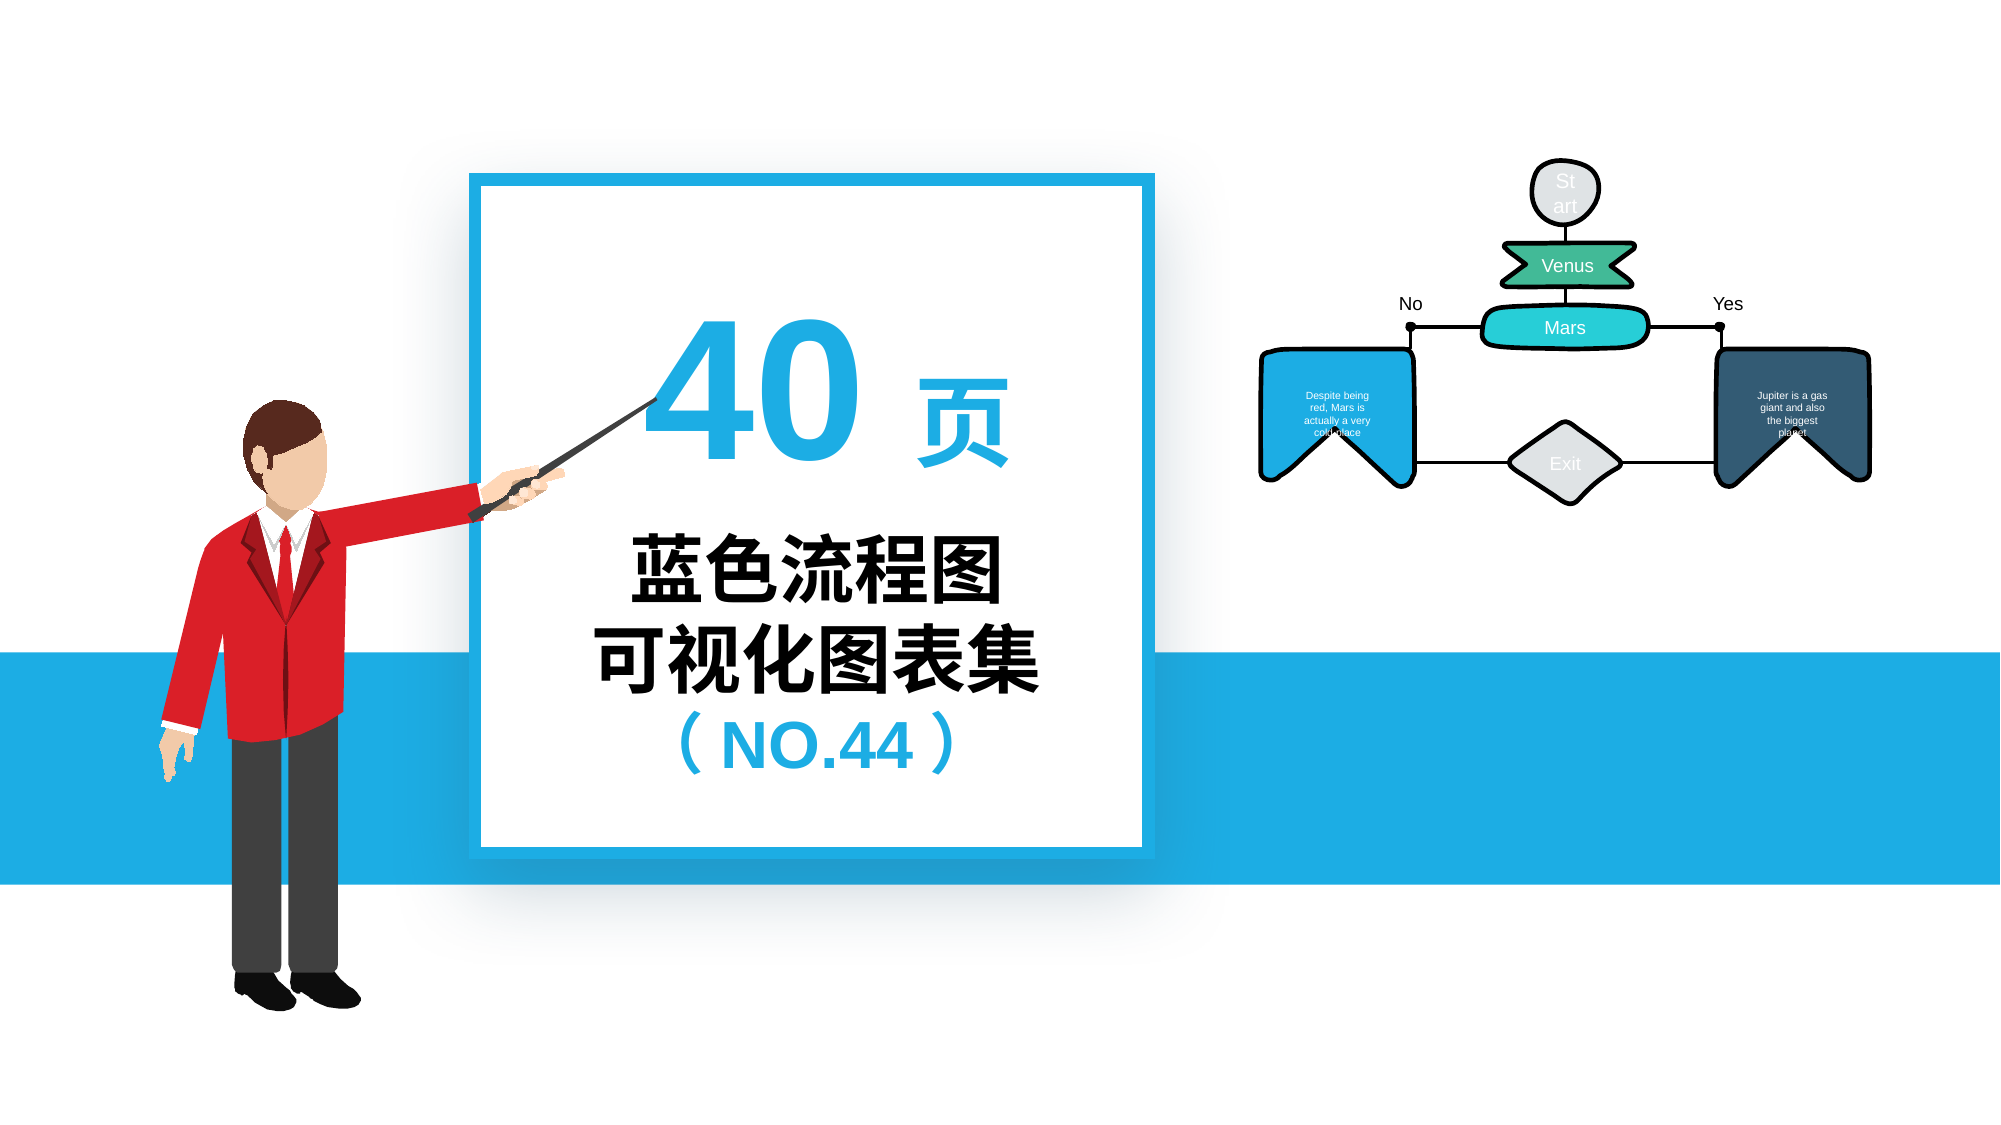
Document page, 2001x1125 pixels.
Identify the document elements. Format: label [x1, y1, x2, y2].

text_box [1260, 160, 1871, 504]
text_box [475, 179, 1149, 853]
text_box [159, 396, 658, 1011]
text_box [0, 651, 159, 886]
text_box [1186, 651, 2000, 886]
